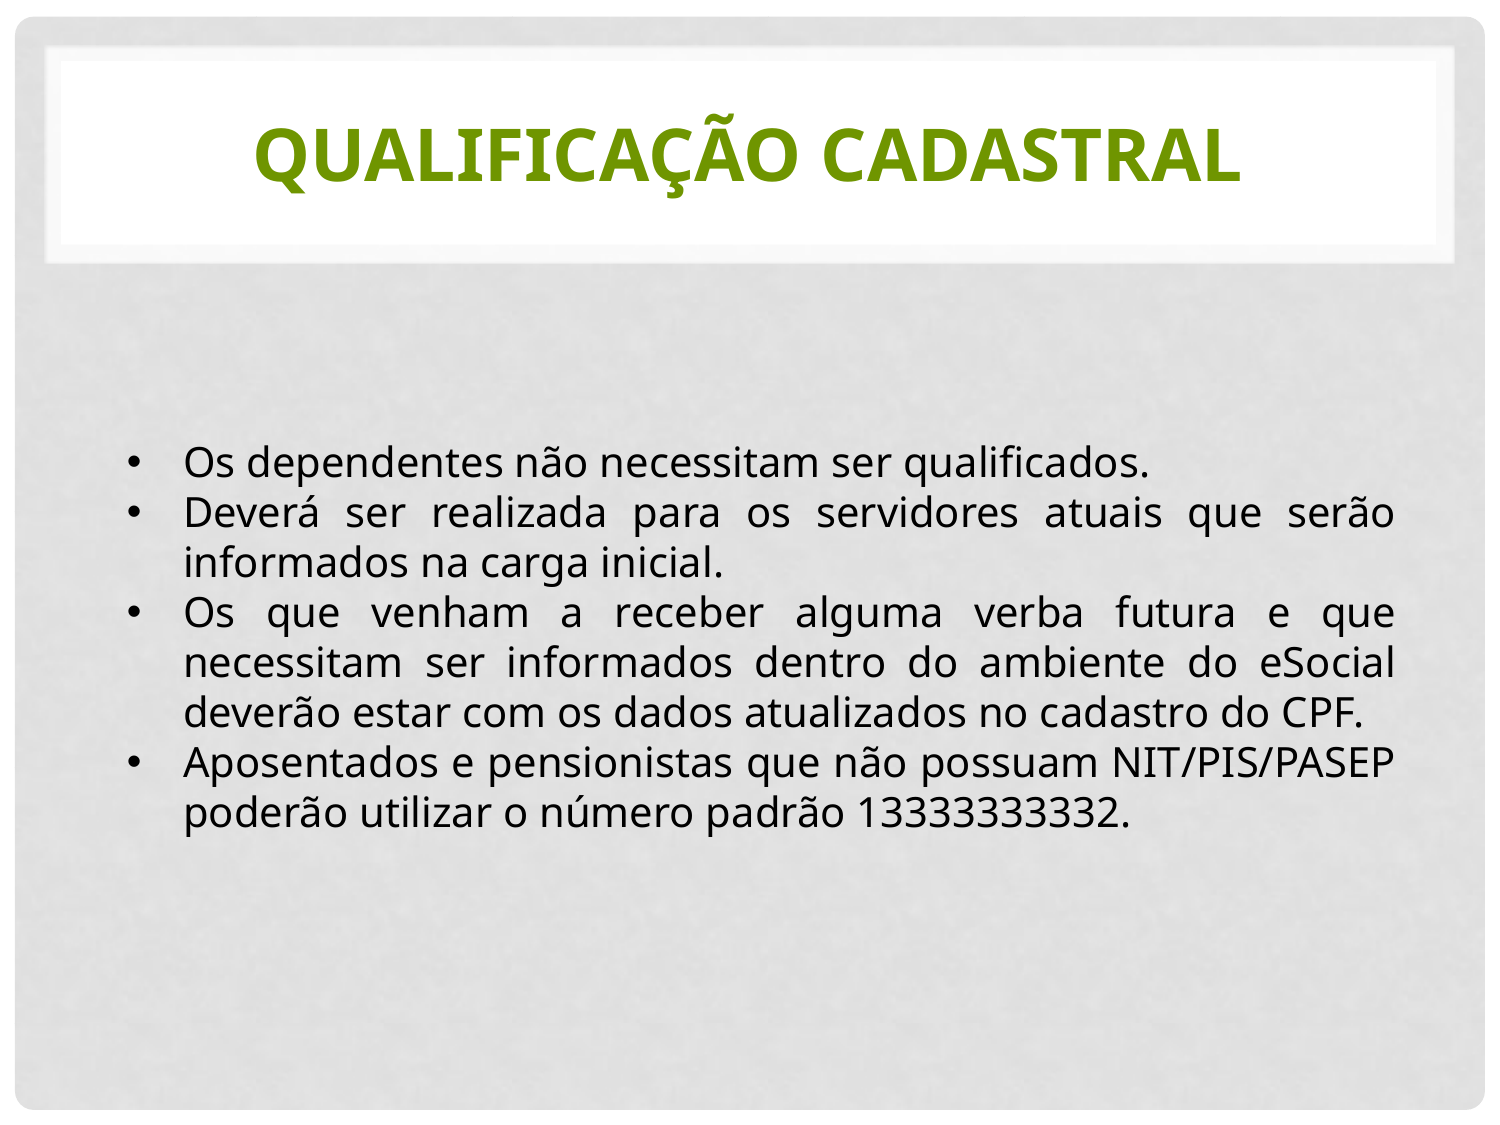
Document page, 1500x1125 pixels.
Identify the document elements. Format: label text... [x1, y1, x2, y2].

title Qualificação CADASTRAL [69, 66, 1425, 238]
text_box Os dependentes não necessitam ser qualificados. Deverá ser realizada para os servidores atuais que serão informados na carga inicial. Os que venham a receber alguma verba futura e que necessitam ser informados dentro do ambiente do eSocial deverão estar com os dados atualizados no cadastro do CPF. Aposentados e pensionistas que não possuam NIT/PIS/PASEP poderão utilizar o número padrão 13333333332. [112, 428, 1412, 889]
